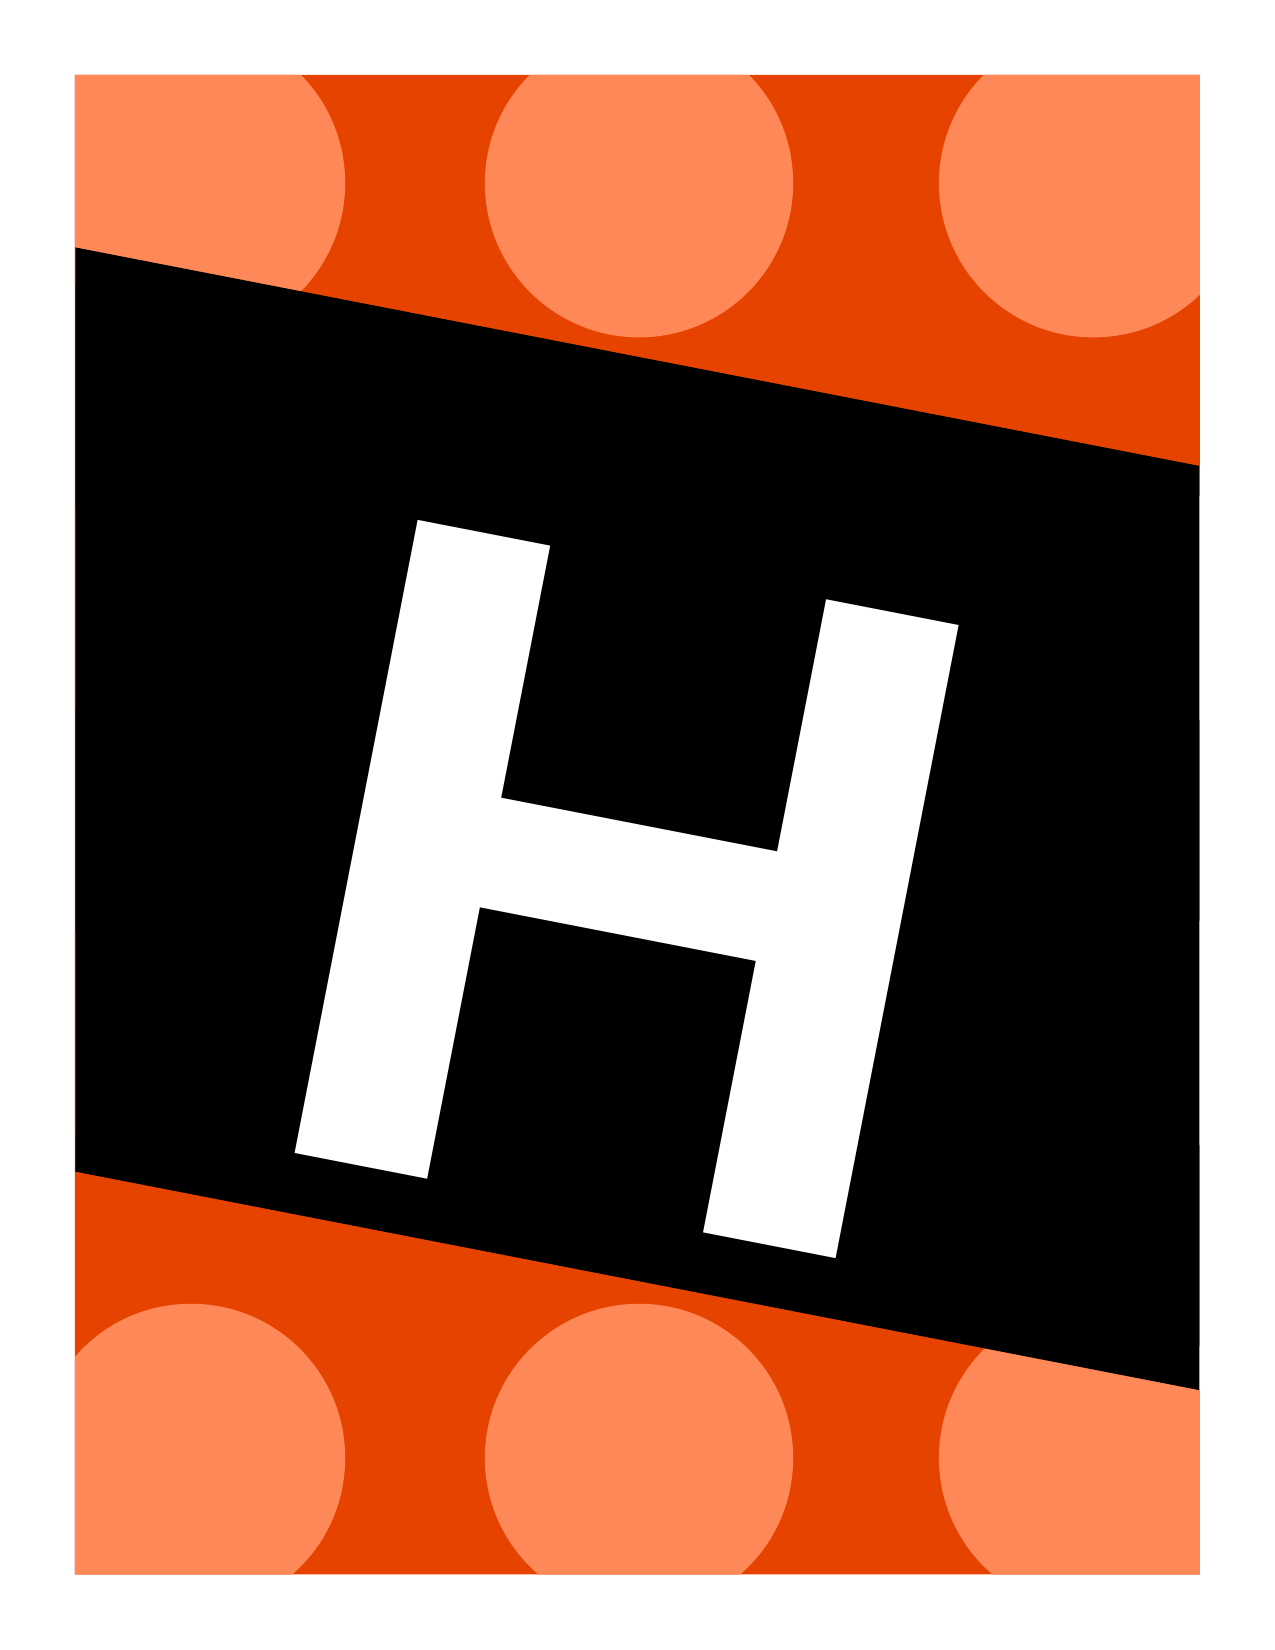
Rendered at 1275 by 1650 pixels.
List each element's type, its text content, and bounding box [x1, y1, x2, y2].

title h [22, 225, 1253, 1451]
